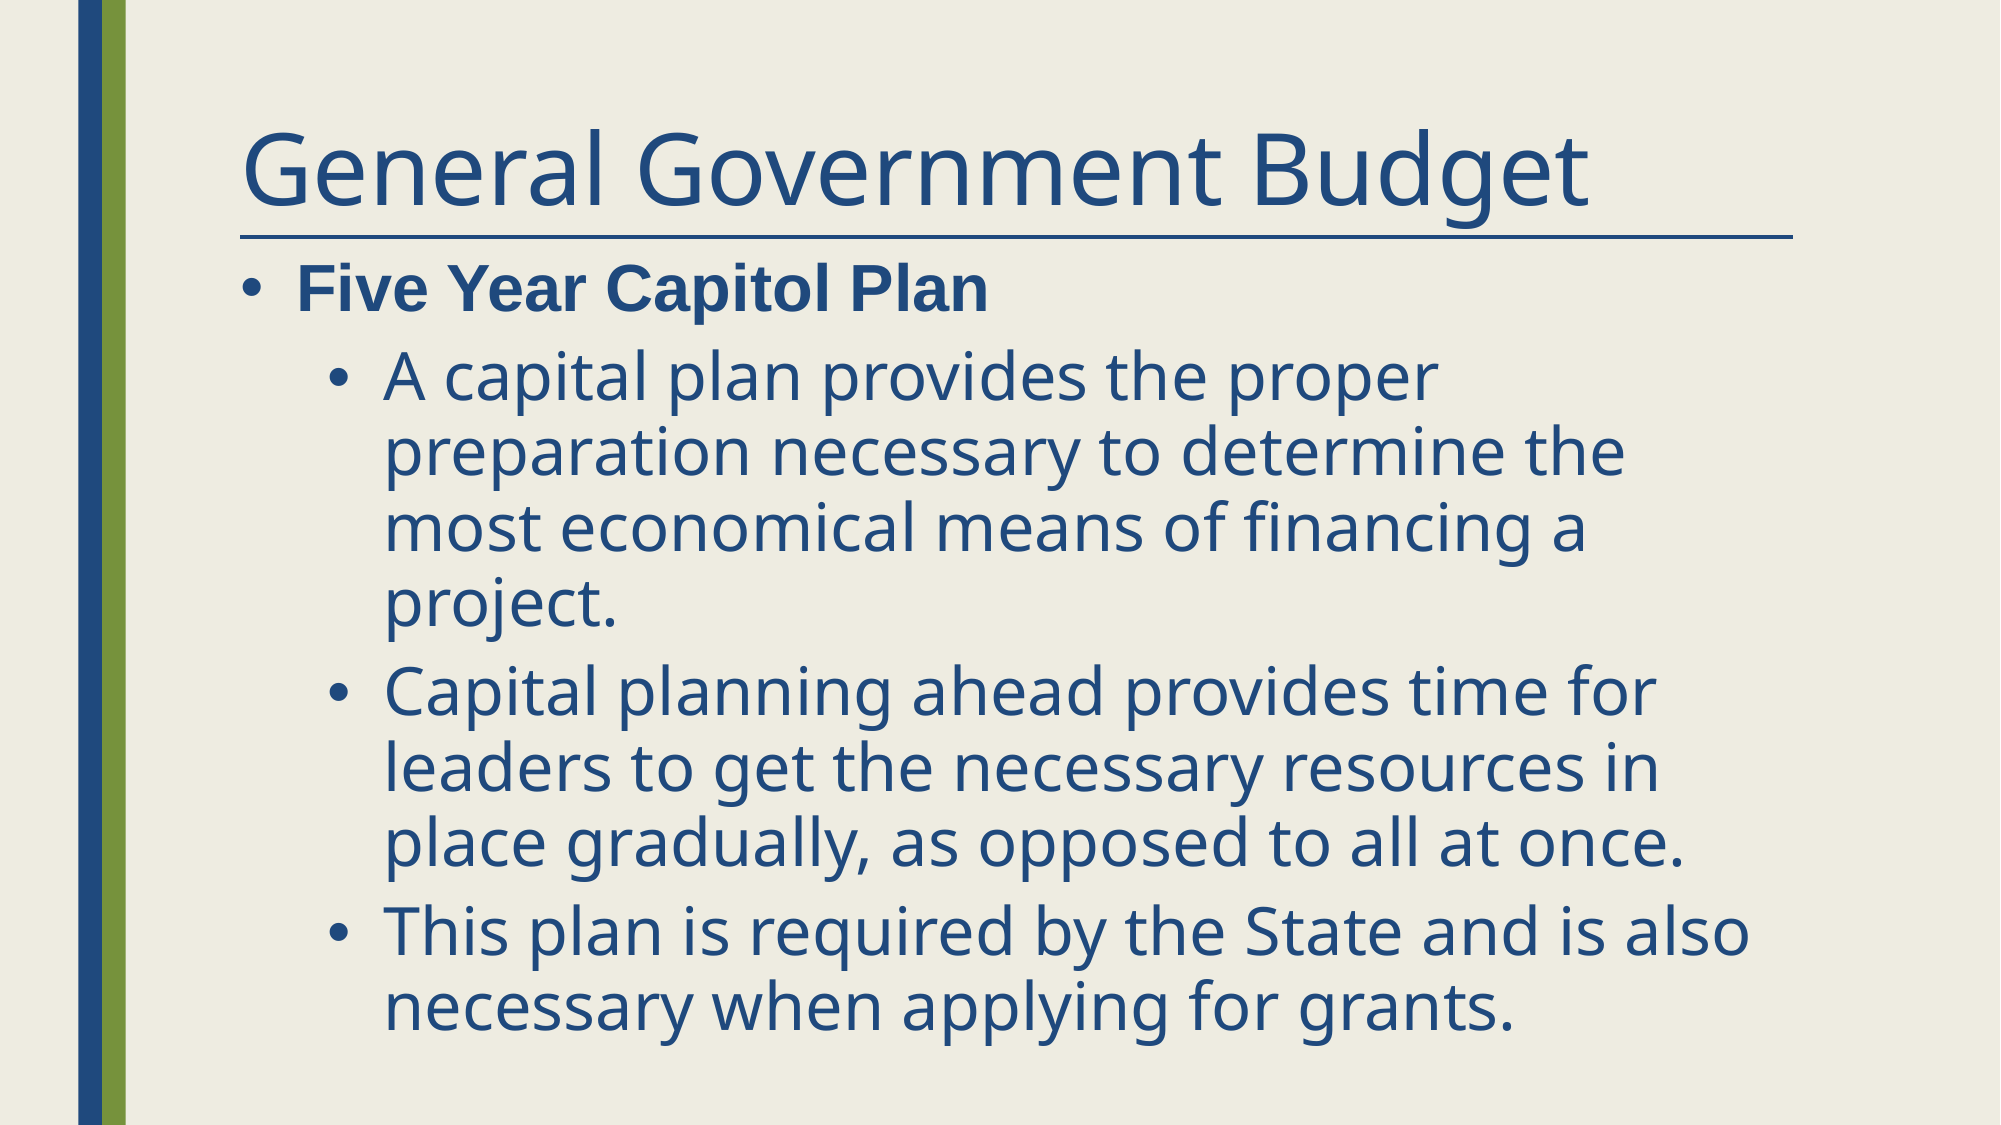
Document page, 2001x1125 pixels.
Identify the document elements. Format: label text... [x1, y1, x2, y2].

list Five Year Capitol Plan A capital plan provides the proper preparation necessary to determine the most economical means of financing a project. Capital planning ahead provides time for leaders to get the necessary resources in place gradually, as opposed to all at once. This plan is required by the State and is also necessary when applying for grants. [225, 243, 1800, 963]
title General Government Budget [225, 112, 1800, 231]
